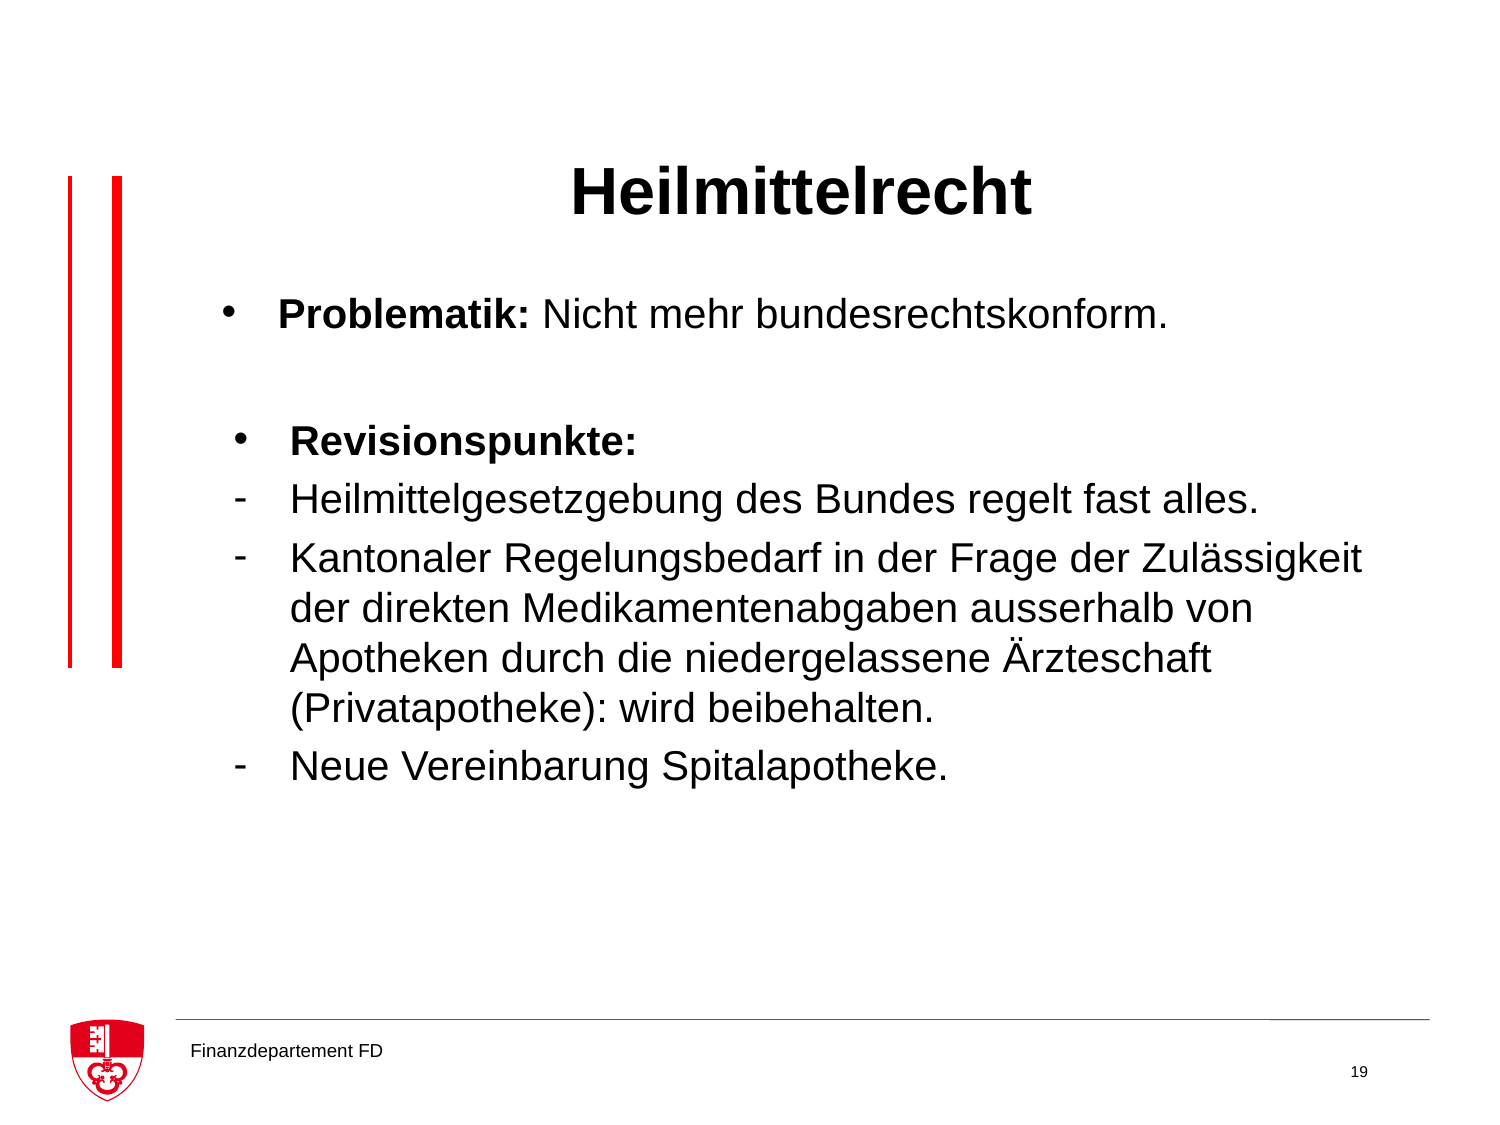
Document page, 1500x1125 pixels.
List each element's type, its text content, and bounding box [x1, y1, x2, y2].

text_box Problematik: Nicht mehr bundesrechtskonform. [206, 278, 1388, 457]
title Heilmittelrecht [175, 140, 1428, 256]
list Revisionspunkte: Heilmittelgesetzgebung des Bundes regelt fast alles. Kantonaler Regelungsbedarf in der Frage der Zulässigkeit der direkten Medikamentenabgaben ausserhalb von Apotheken durch die niedergelassene Ärzteschaft (Privatapotheke): wird beibehalten. Neue Vereinbarung Spitalapotheke. [218, 385, 1400, 870]
slide_number 19 [1335, 1054, 1425, 1091]
